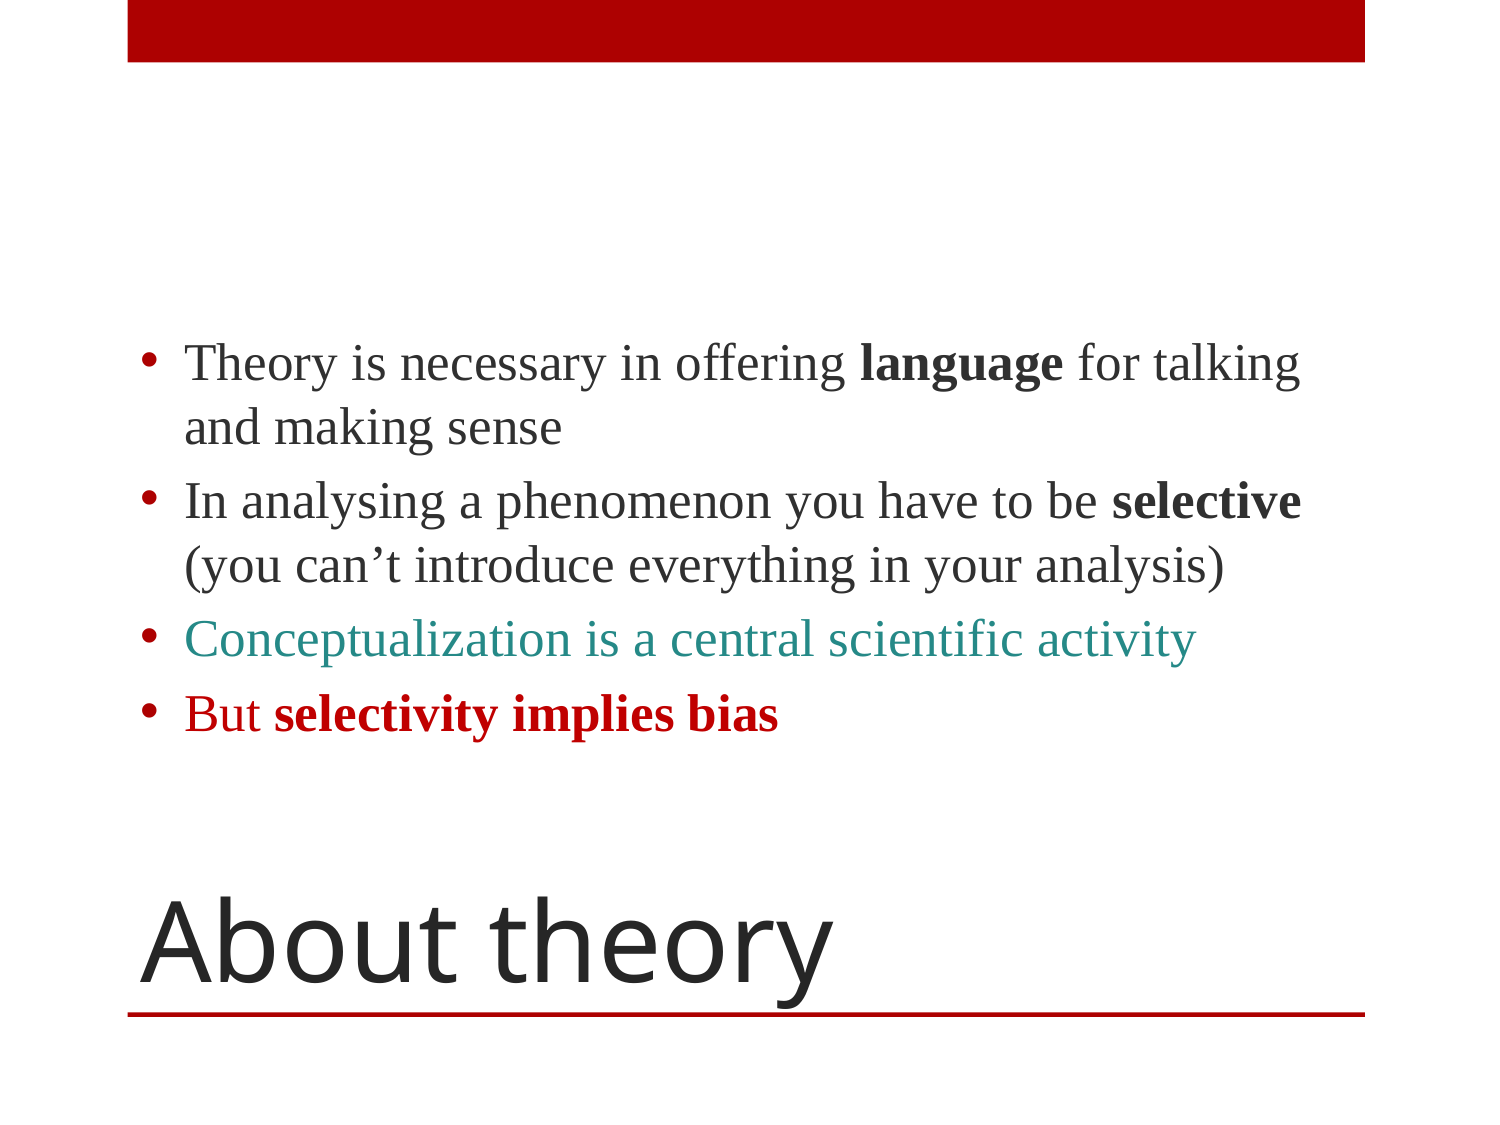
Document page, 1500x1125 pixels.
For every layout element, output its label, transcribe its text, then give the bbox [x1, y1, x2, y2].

list Theory is necessary in offering language for talking and making sense In analysing a phenomenon you have to be selective (you can’t introduce everything in your analysis) Conceptualization is a central scientific activity But selectivity implies bias [125, 112, 1363, 750]
text_box About theory [124, 750, 1238, 1013]
